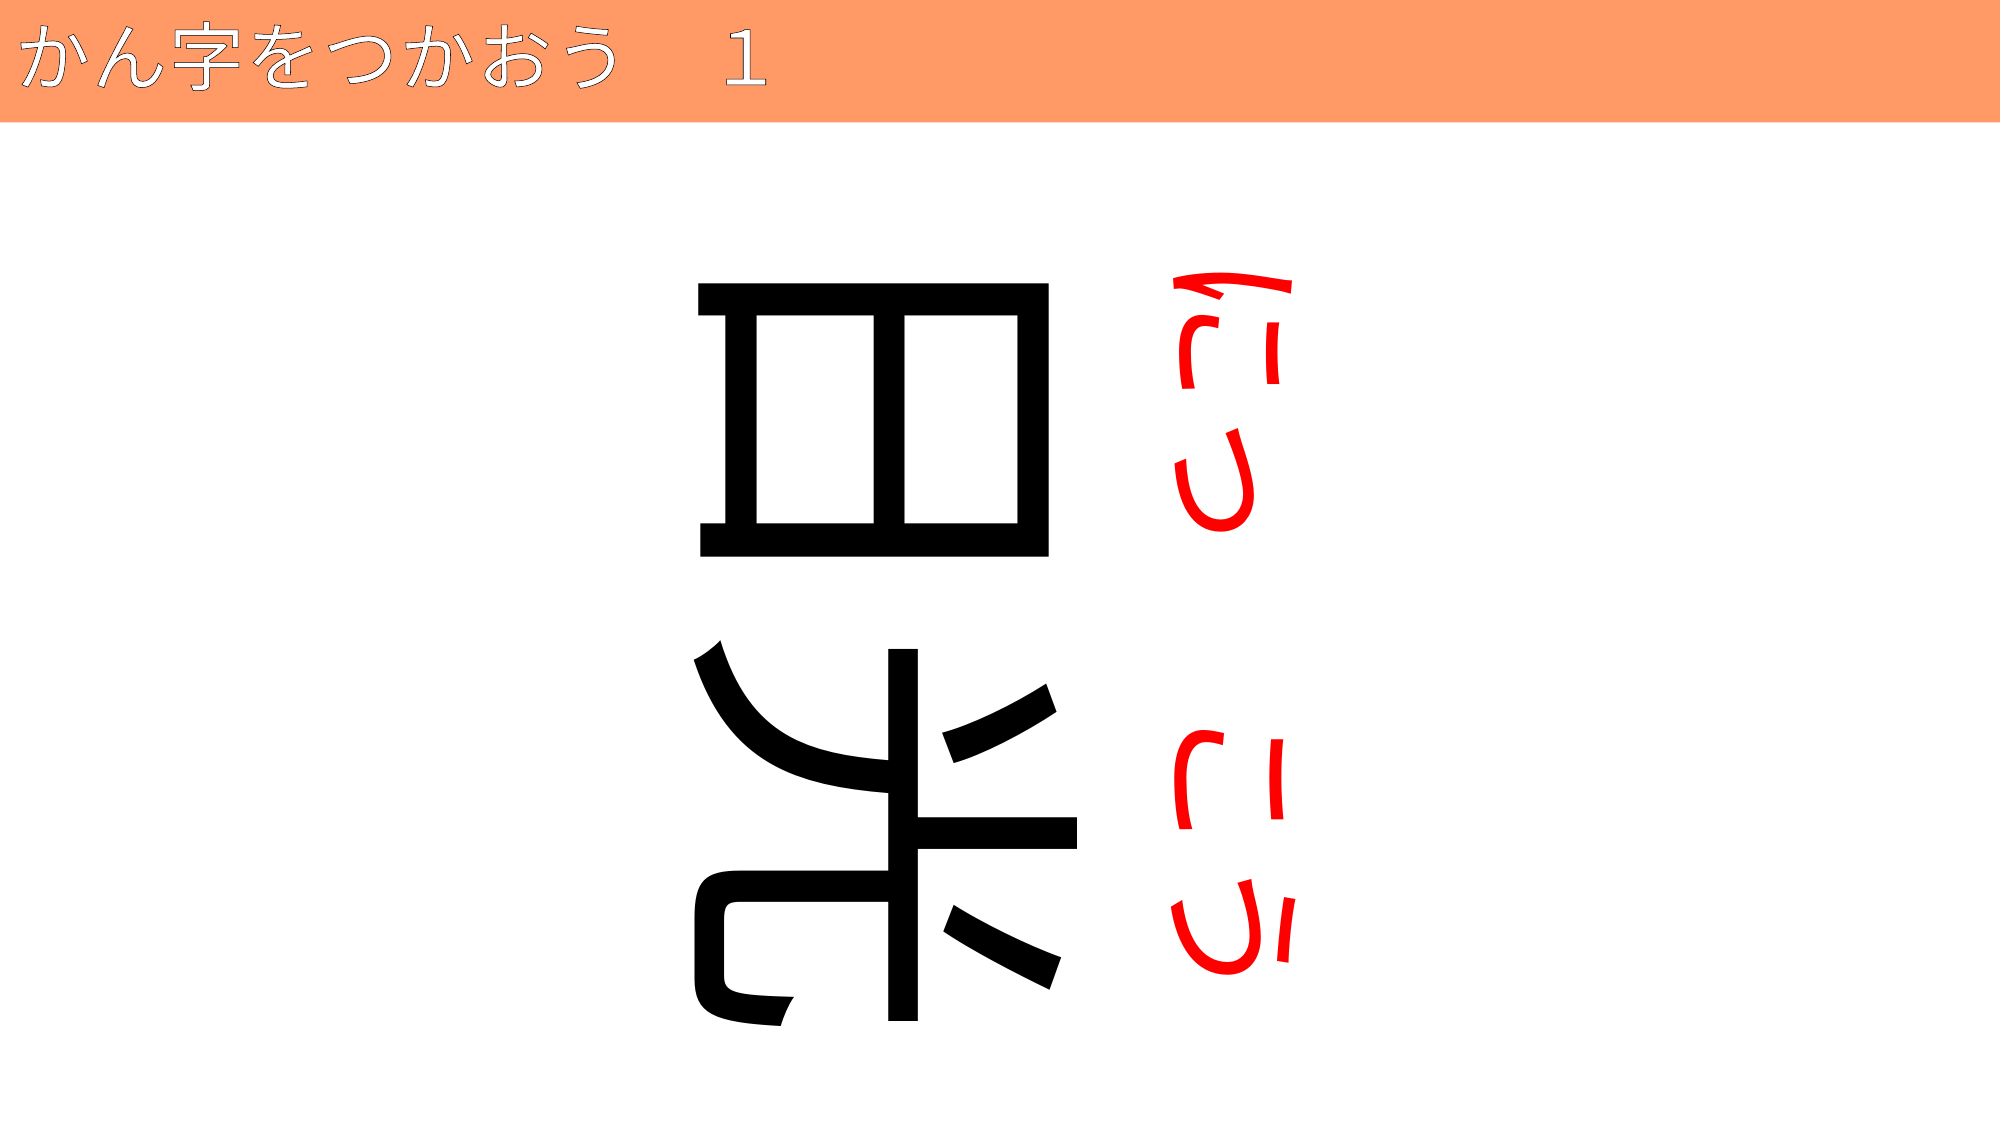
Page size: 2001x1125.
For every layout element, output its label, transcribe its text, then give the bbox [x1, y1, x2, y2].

slide_number 15 [1712, 0, 2000, 123]
text_box にっ こう [1124, 239, 1337, 1012]
title かん字をつかおう １ [0, 0, 1712, 123]
text_box 日光 [616, 195, 1152, 1125]
